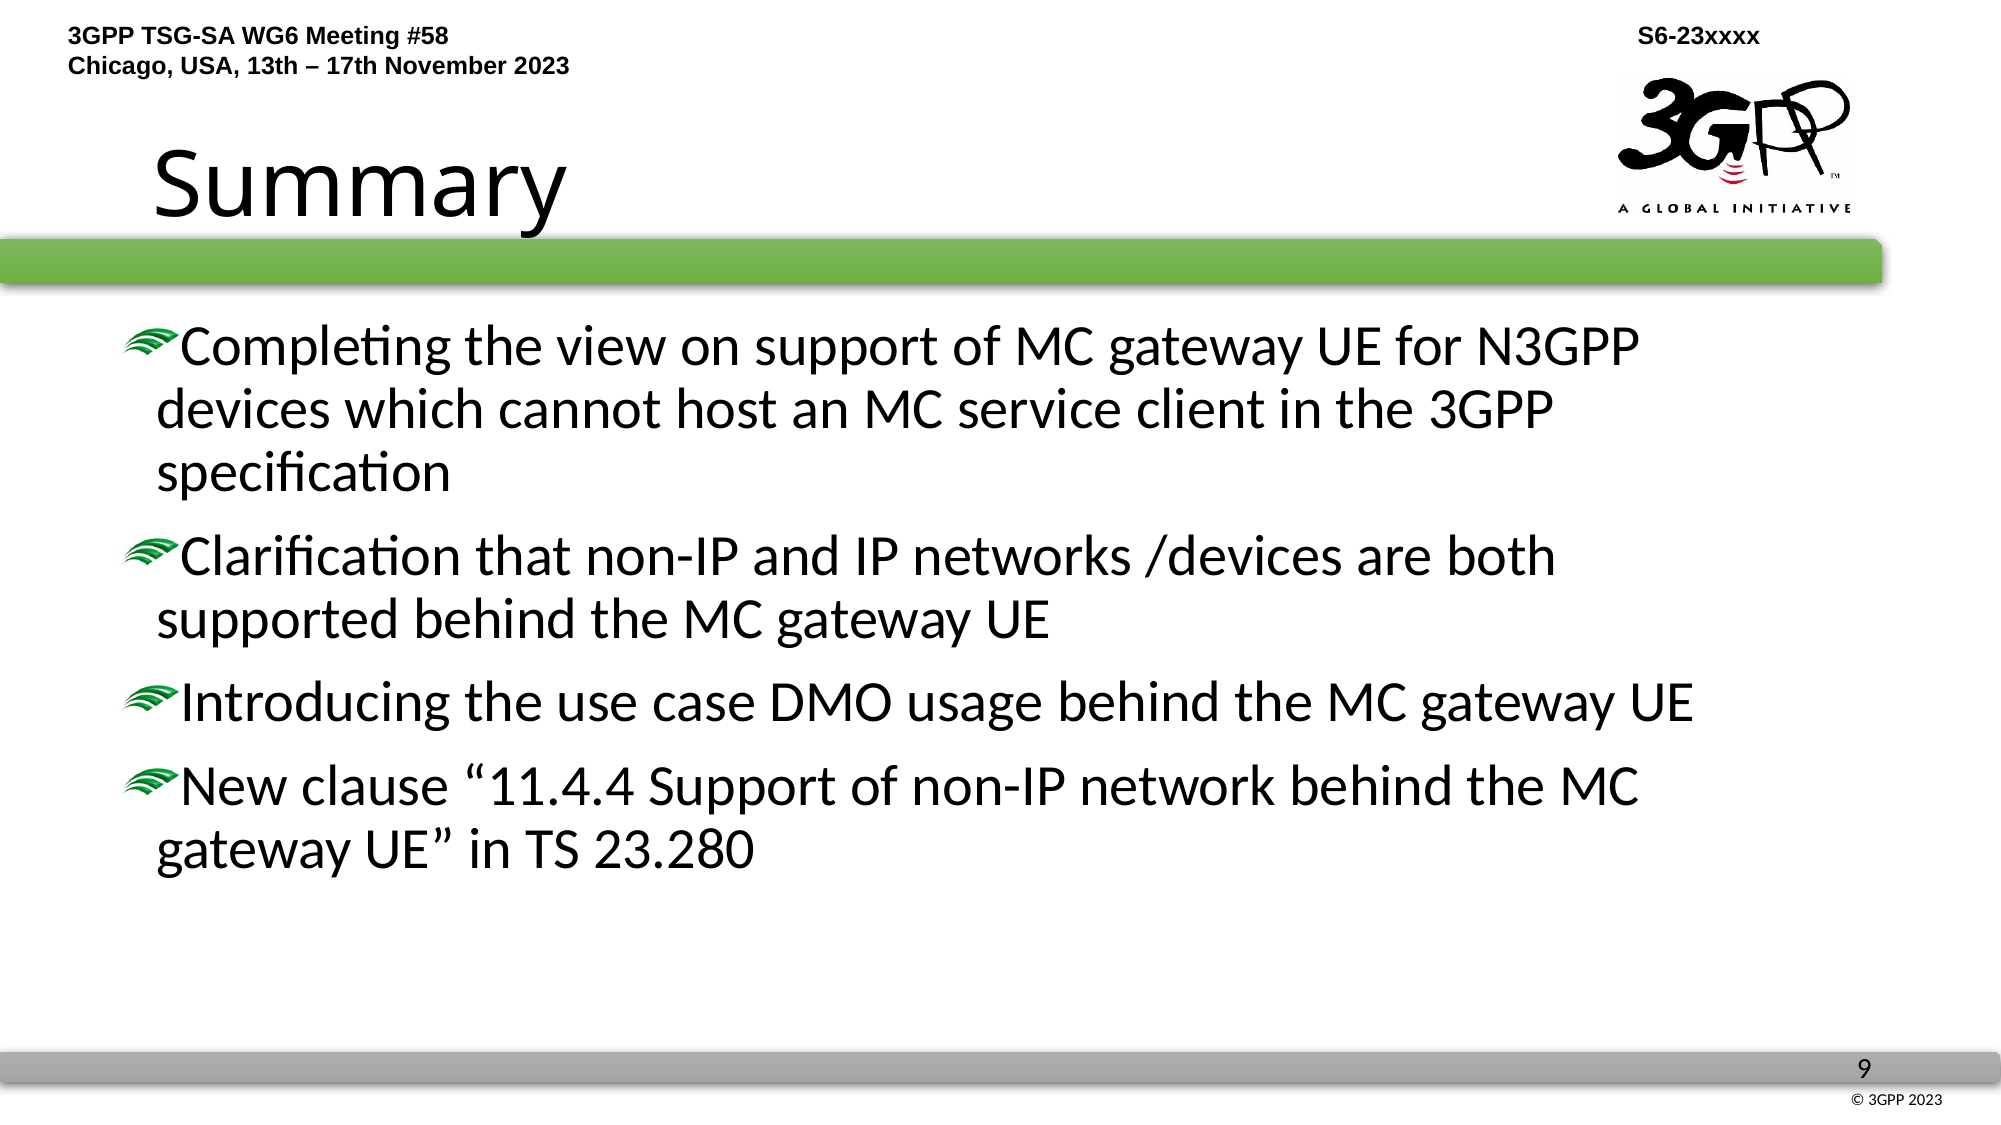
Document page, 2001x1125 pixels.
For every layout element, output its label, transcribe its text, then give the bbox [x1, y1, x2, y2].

title Summary [137, 96, 1863, 278]
picture [118, 322, 181, 364]
picture [118, 679, 181, 720]
picture [118, 762, 181, 804]
picture [118, 532, 181, 574]
list Completing the view on support of MC gateway UE for N3GPP devices which cannot host an MC service client in the 3GPP specification Clarification that non-IP and IP networks /devices are both supported behind the MC gateway UE Introducing the use case DMO usage behind the MC gateway UE New clause “11.4.4 Support of non-IP network behind the MC gateway UE” in TS 23.280 [103, 307, 1829, 1022]
picture [1618, 78, 1850, 96]
